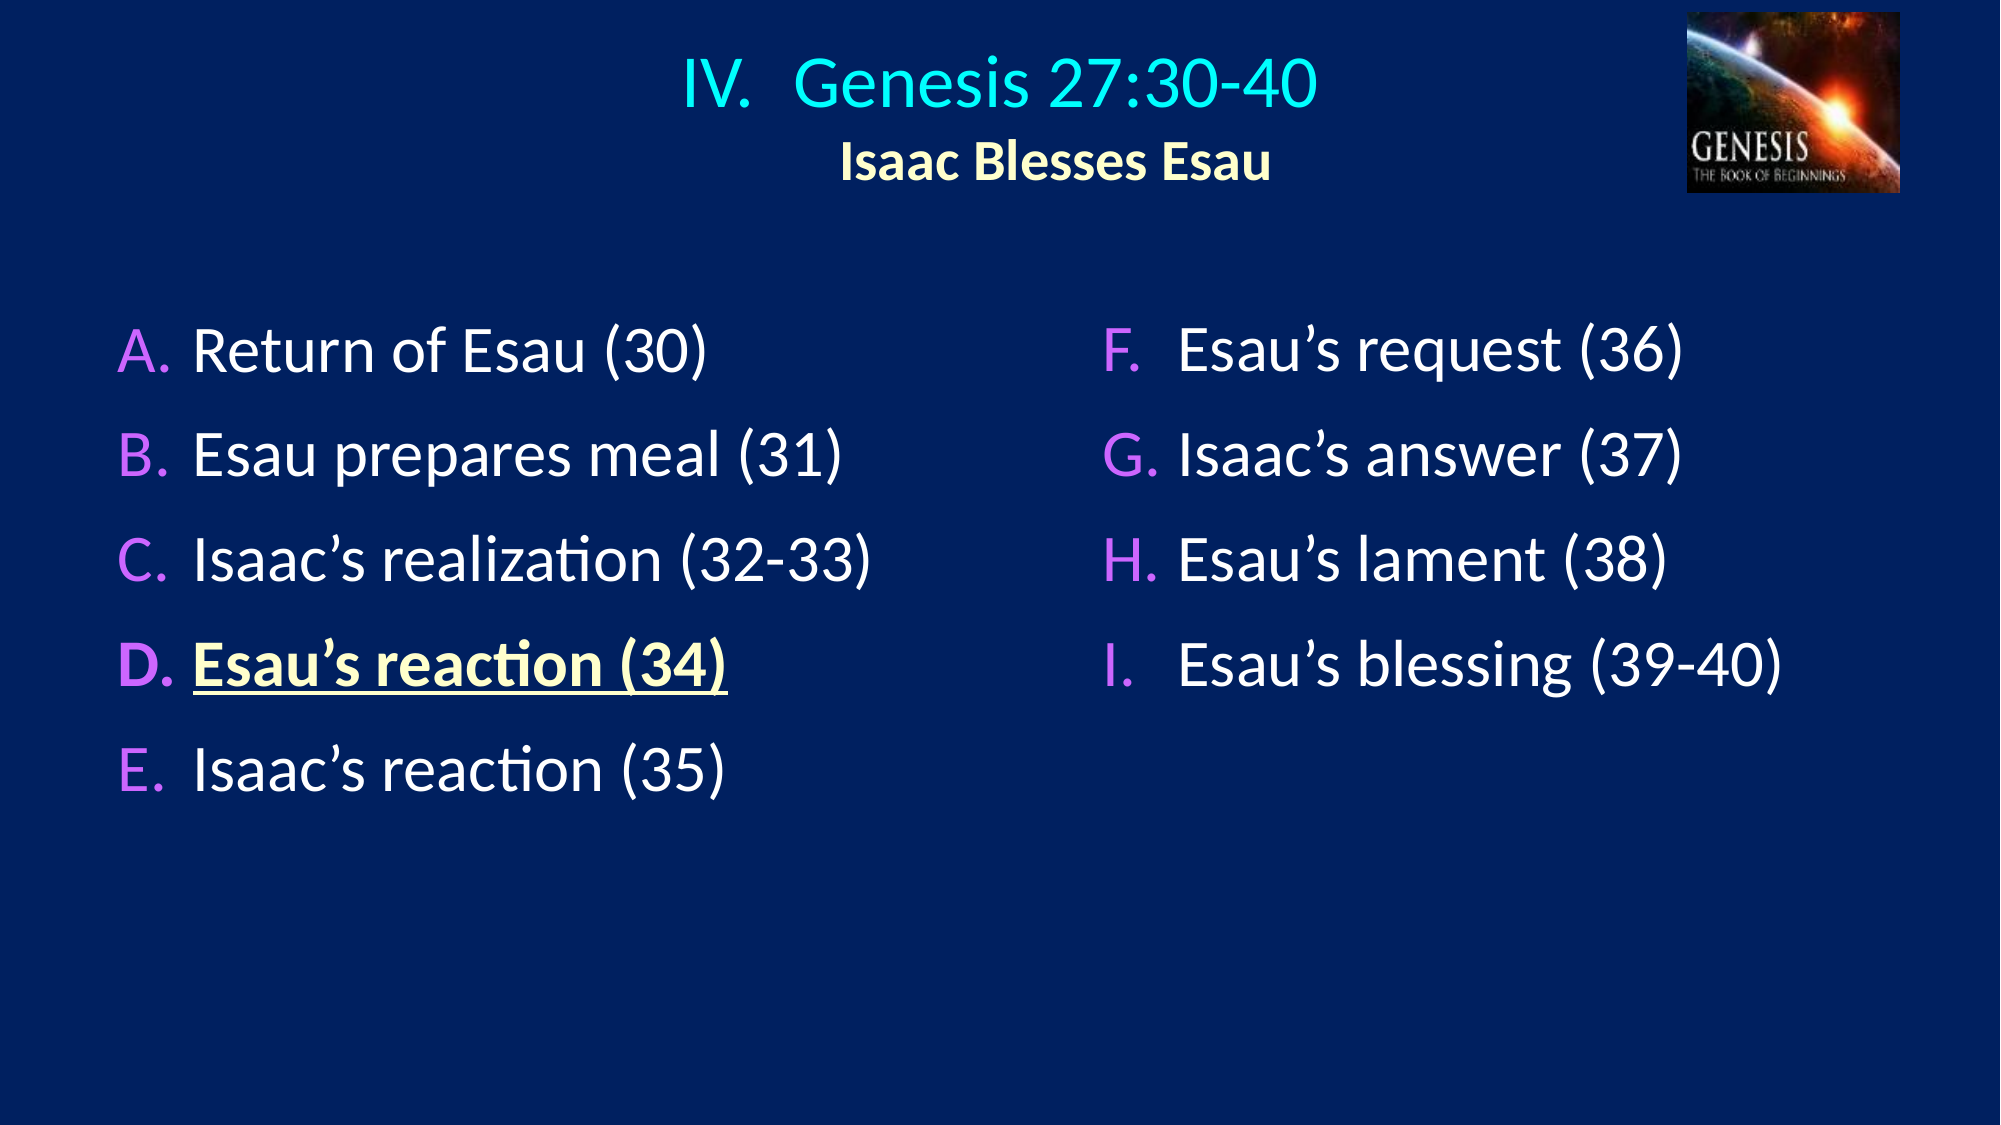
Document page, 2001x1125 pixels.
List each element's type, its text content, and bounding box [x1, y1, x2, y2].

text_box Esau’s request (36) Isaac’s answer (37) Esau’s lament (38) Esau’s blessing (39-40) [1087, 297, 1898, 882]
title Genesis 27:30-40 Isaac Blesses Esau [535, 37, 1464, 188]
list Return of Esau (30) Esau prepares meal (31) Isaac’s realization (32-33) Esau’s reaction (34) Isaac’s reaction (35) [102, 297, 913, 828]
picture [1687, 12, 1900, 193]
